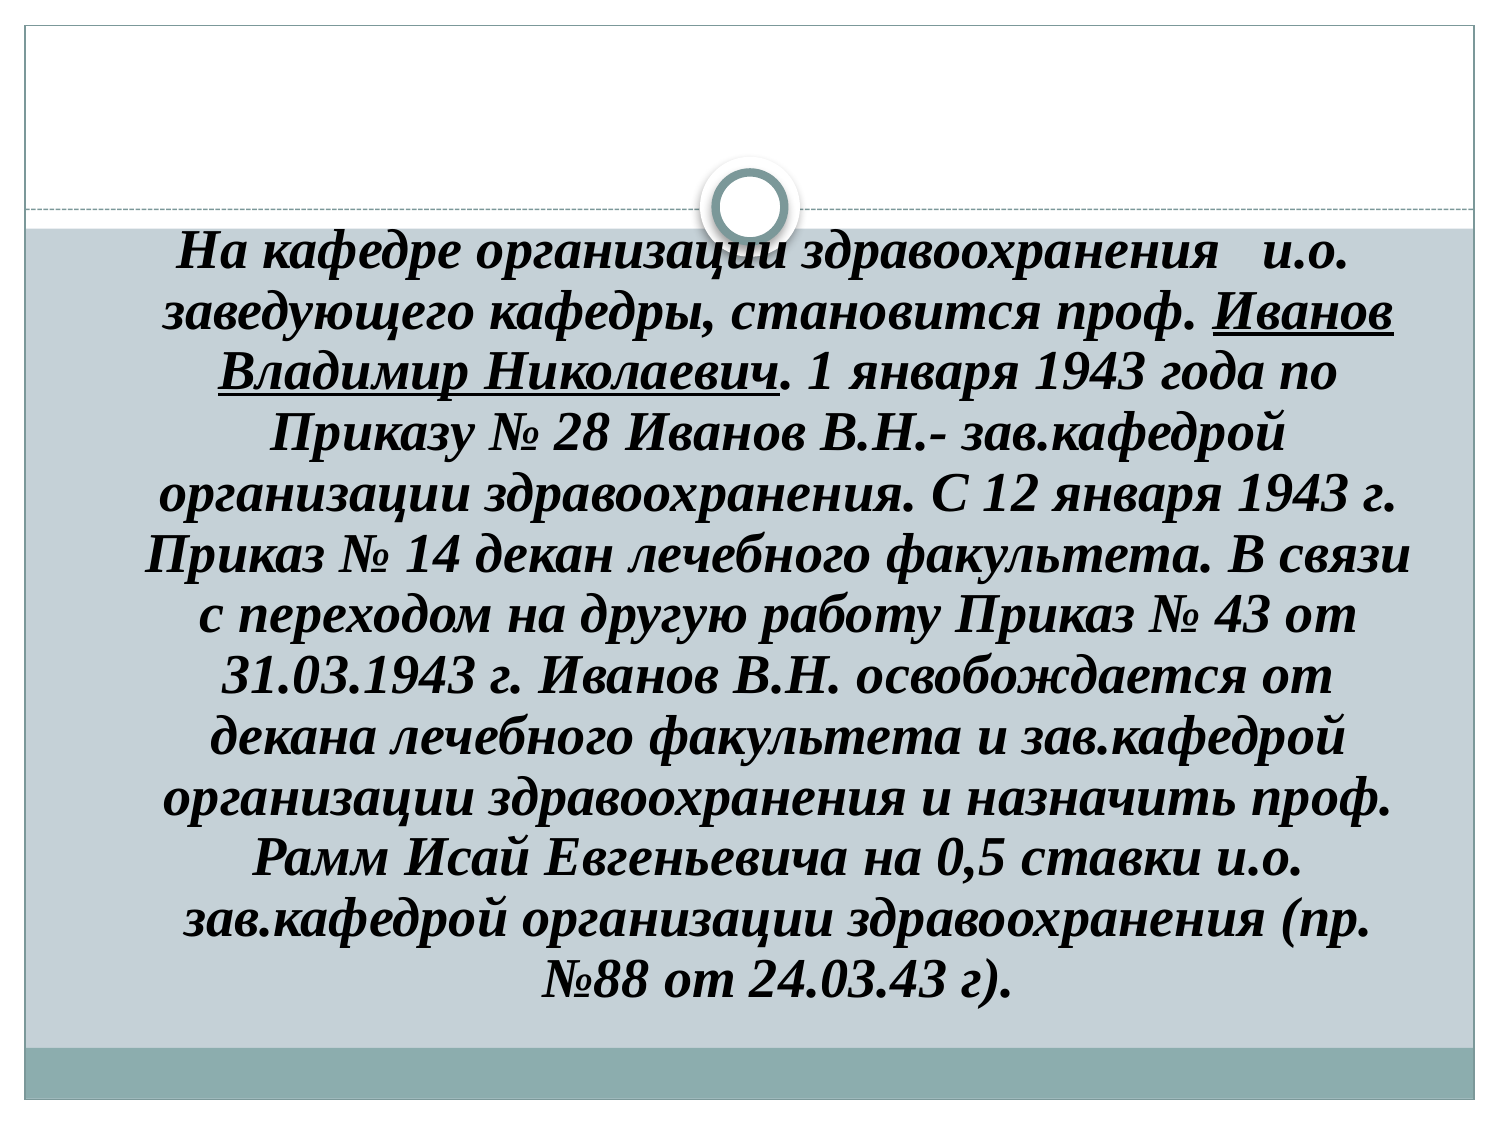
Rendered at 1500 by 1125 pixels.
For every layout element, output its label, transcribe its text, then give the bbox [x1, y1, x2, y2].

list На кафедре организации здравоохранения и.о. заведующего кафедры, становится проф. Иванов Владимир Николаевич. 1 января 1943 года по Приказу № 28 Иванов В.Н.- зав.кафедрой организации здравоохранения. С 12 января 1943 г. Приказ № 14 декан лечебного факультета. В связи с переходом на другую работу Приказ № 43 от 31.03.1943 г. Иванов В.Н. освобождается от декана лечебного факультета и зав.кафедрой организации здравоохранения и назначить проф. Рамм Исай Евгеньевича на 0,5 ставки и.о. зав.кафедрой организации здравоохранения (пр. №88 от 24.03.43 г). [74, 212, 1438, 1006]
